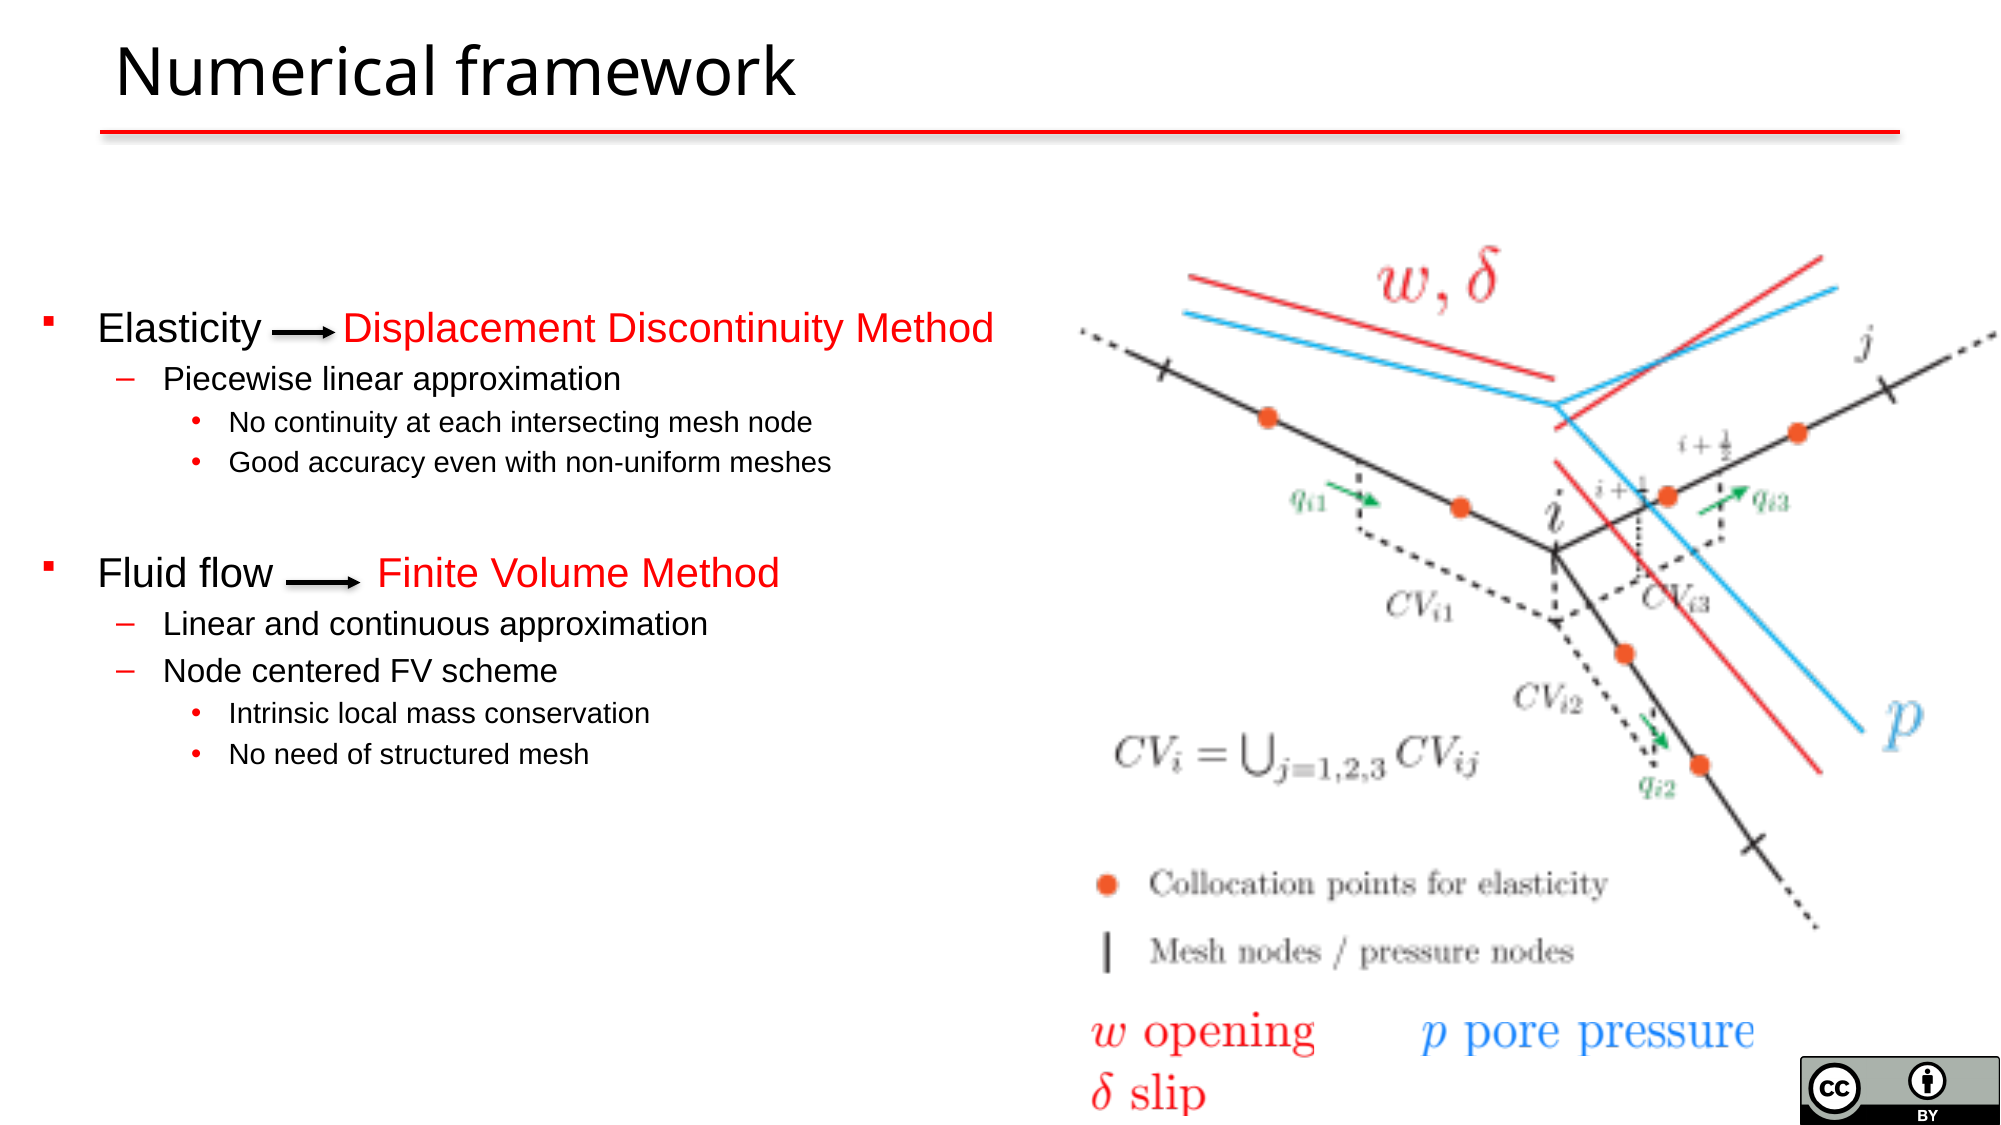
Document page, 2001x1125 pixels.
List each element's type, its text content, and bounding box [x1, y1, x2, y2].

picture [1800, 1056, 2000, 1125]
list Elasticity Displacement Discontinuity Method Piecewise linear approximation No continuity at each intersecting mesh node Good accuracy even with non-uniform meshes Fluid flow Finite Volume Method Linear and continuous approximation Node centered FV scheme Intrinsic local mass conservation No need of structured mesh [25, 175, 1826, 1012]
title Numerical framework [99, 0, 1900, 139]
picture [1419, 1022, 1754, 1057]
picture [1090, 1010, 1315, 1116]
picture [1056, 231, 2000, 987]
